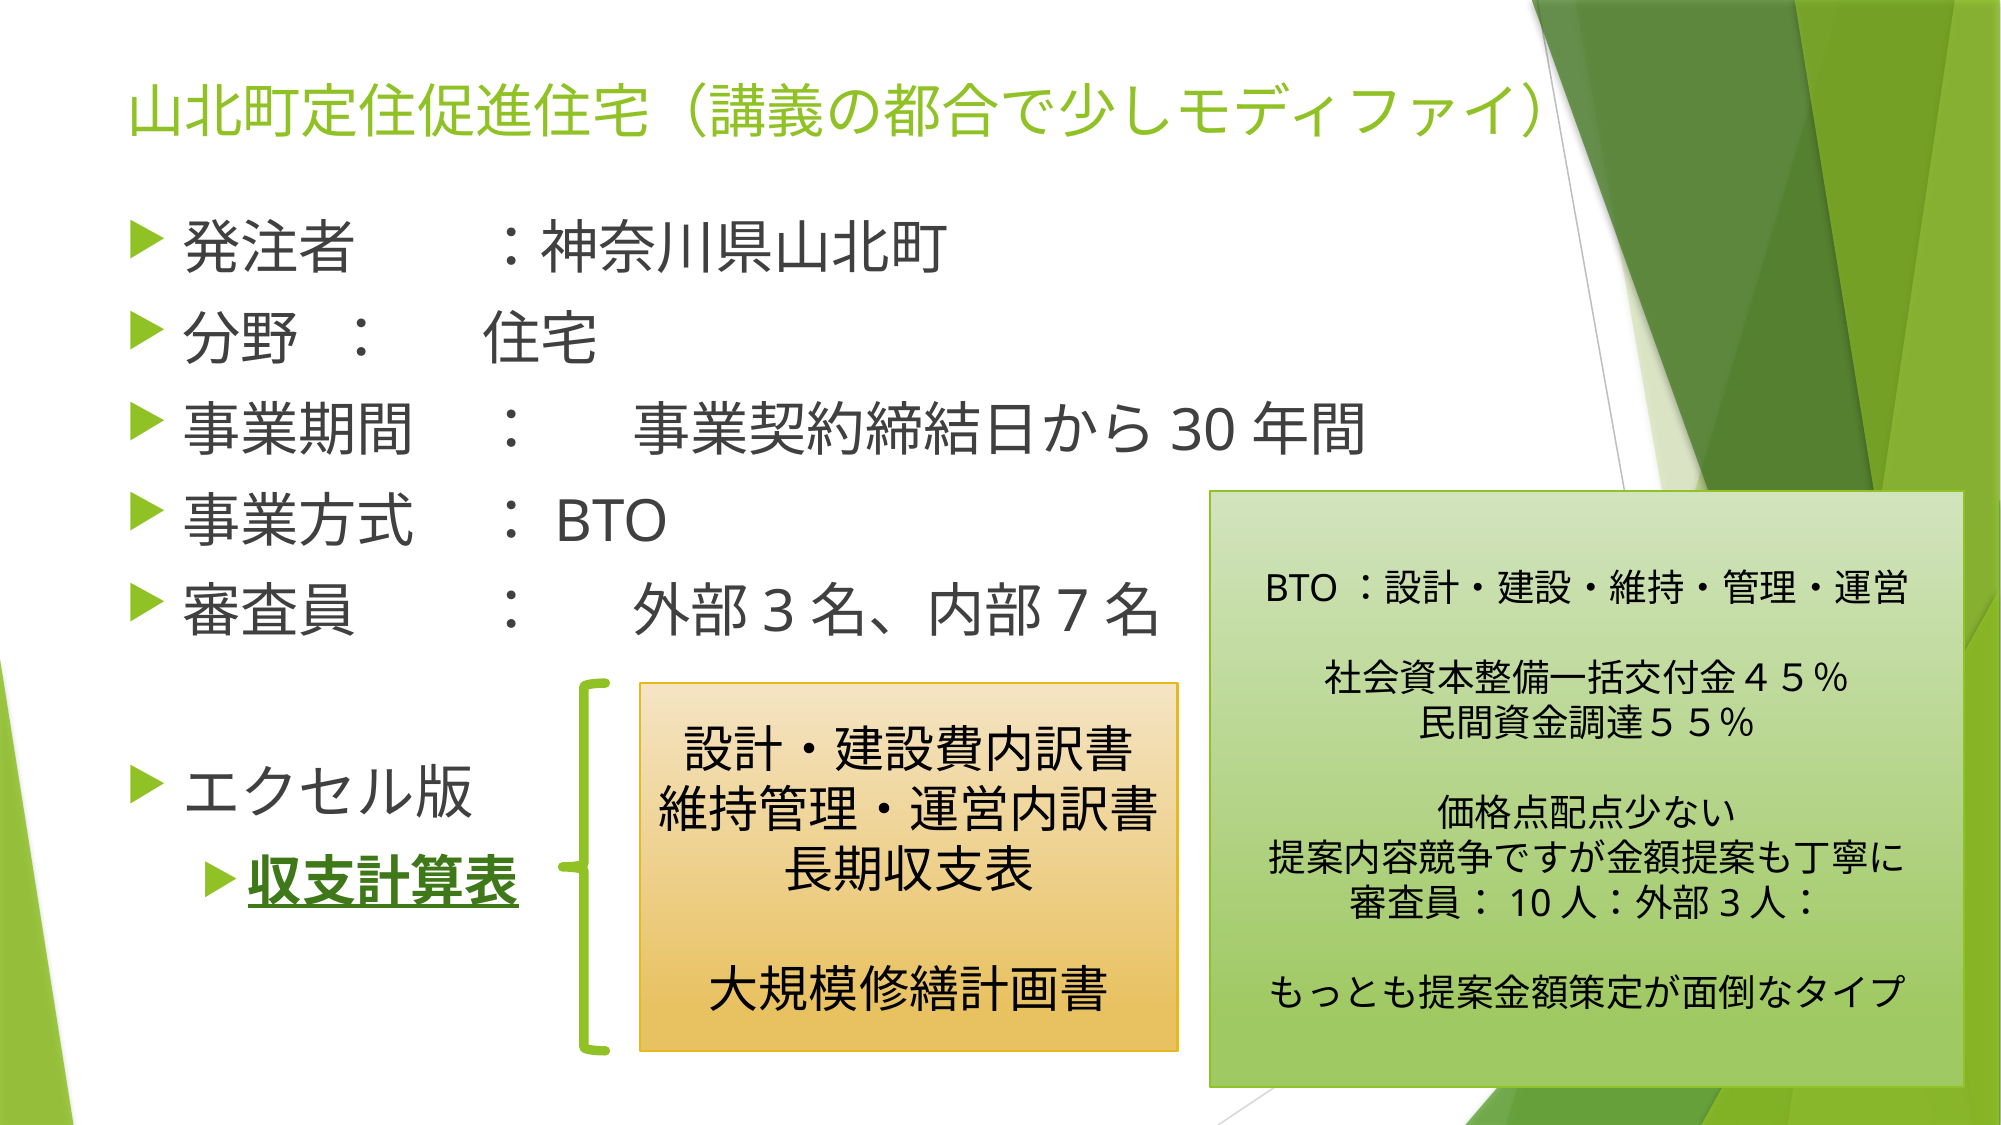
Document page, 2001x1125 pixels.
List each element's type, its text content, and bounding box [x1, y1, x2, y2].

list 発注者 ：神奈川県山北町 分野 ： 住宅 事業期間 ： 事業契約締結日から30年間 事業方式 ：BTO 審査員 ： 外部3名、内部7名 エクセル版 収支計算表 [111, 203, 1932, 1051]
title 山北町定住促進住宅（講義の都合で少しモディファイ） [111, 67, 1650, 155]
text_box 設計・建設費内訳書 維持管理・運営内訳書 長期収支表 大規模修繕計画書 [639, 682, 1179, 1052]
text_box BTO：設計・建設・維持・管理・運営 社会資本整備一括交付金４５％ 民間資金調達５５％ 価格点配点少ない 提案内容競争ですが金額提案も丁寧に 審査員：10人：外部3人： もっとも提案金額策定が面倒なタイプ [1209, 490, 1965, 1088]
text_box [561, 682, 607, 1052]
